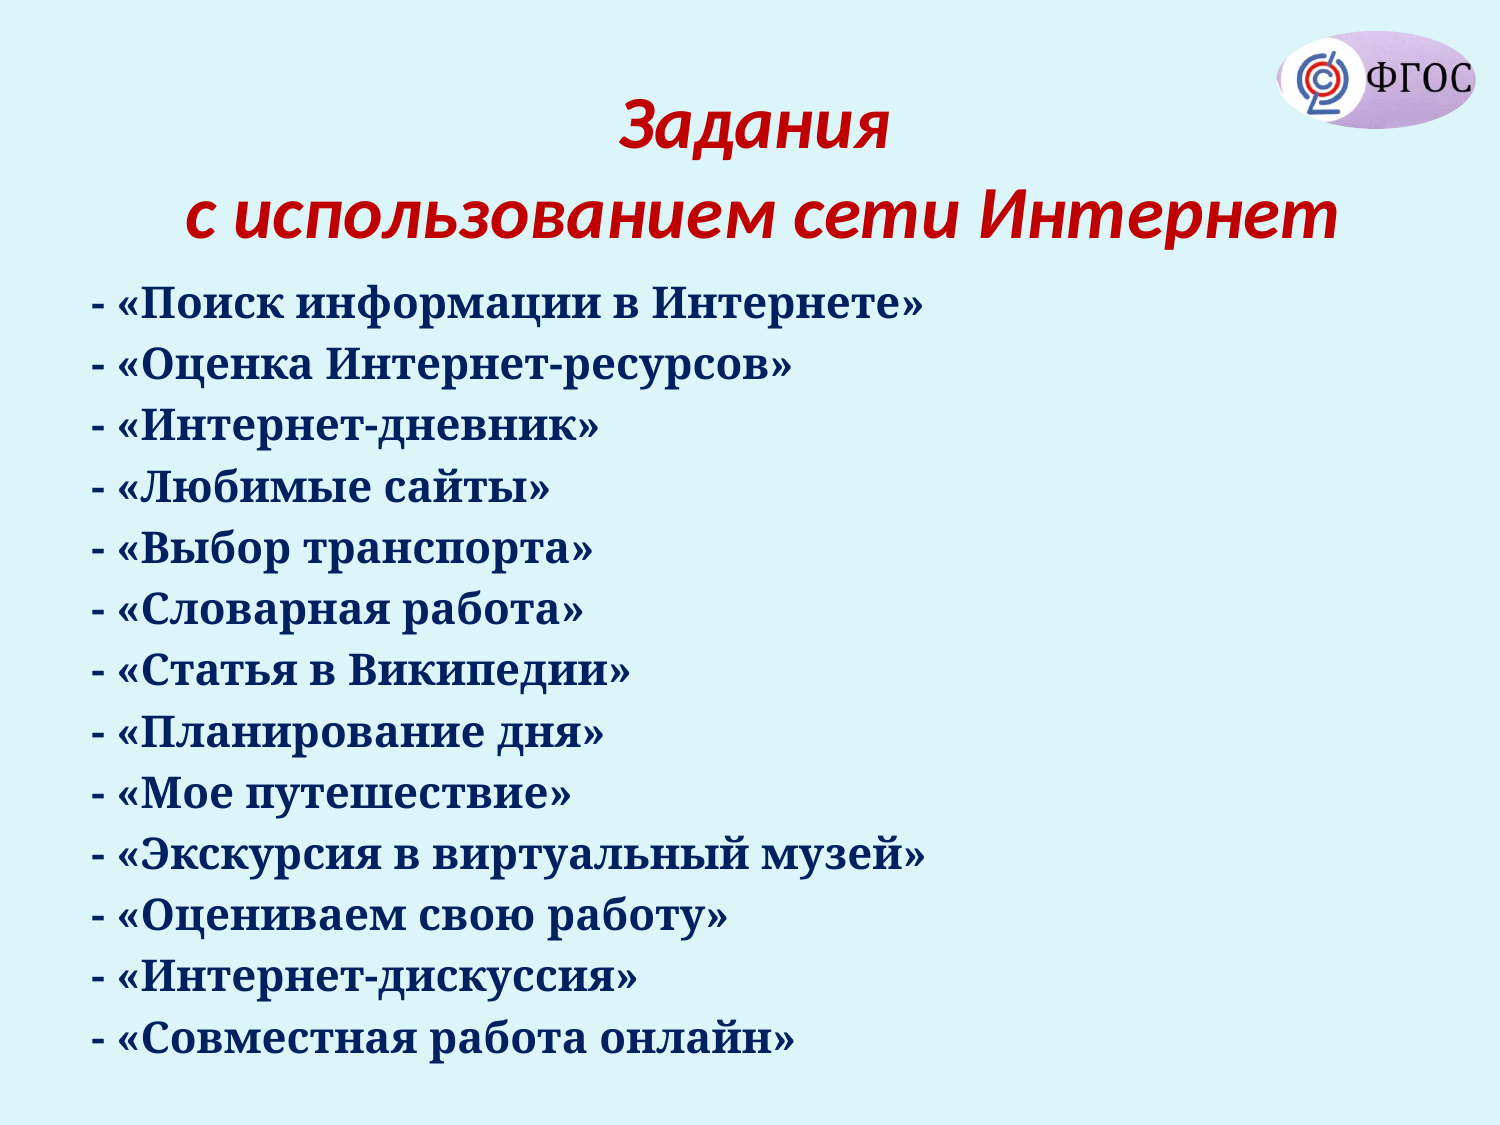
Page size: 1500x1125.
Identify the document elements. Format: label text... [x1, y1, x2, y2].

list - «Поиск информации в Интернете» - «Оценка Интернет-ресурсов» - «Интернет-дневник» - «Любимые сайты» - «Выбор транспорта» - «Словарная работа» - «Статья в Википедии» - «Планирование дня» - «Мое путешествие» - «Экскурсия в виртуальный музей» - «Оцениваем свою работу» - «Интернет-дискуссия» - «Совместная работа онлайн» [76, 267, 1456, 1080]
picture [1276, 30, 1476, 130]
title Задания с использованием сети Интернет [88, 66, 1439, 254]
